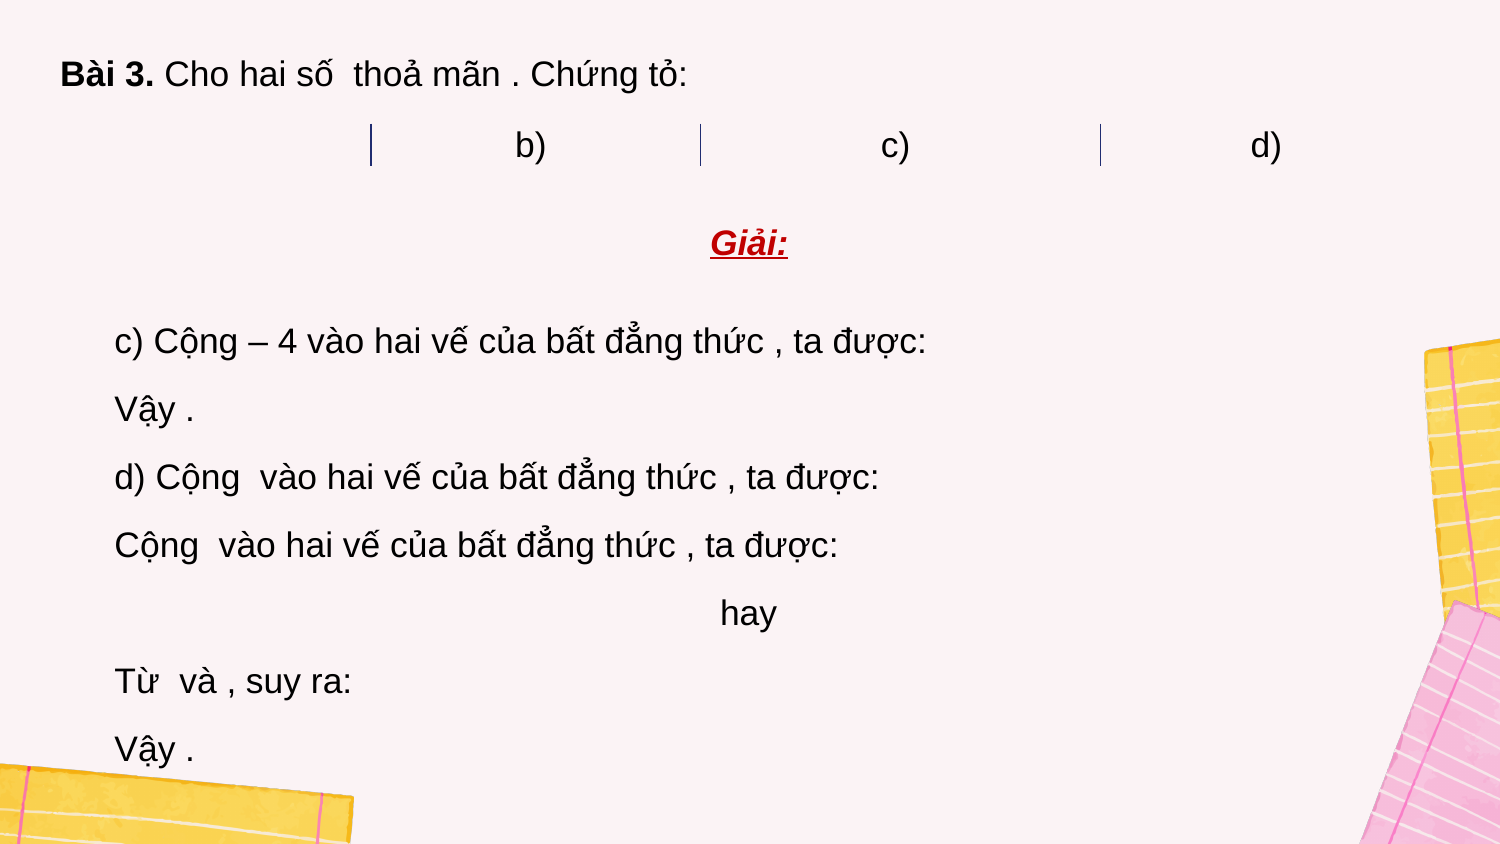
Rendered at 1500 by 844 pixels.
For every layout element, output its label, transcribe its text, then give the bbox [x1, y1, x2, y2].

text_box Giải: [695, 212, 810, 270]
picture [1357, 334, 1500, 844]
picture [0, 764, 354, 844]
